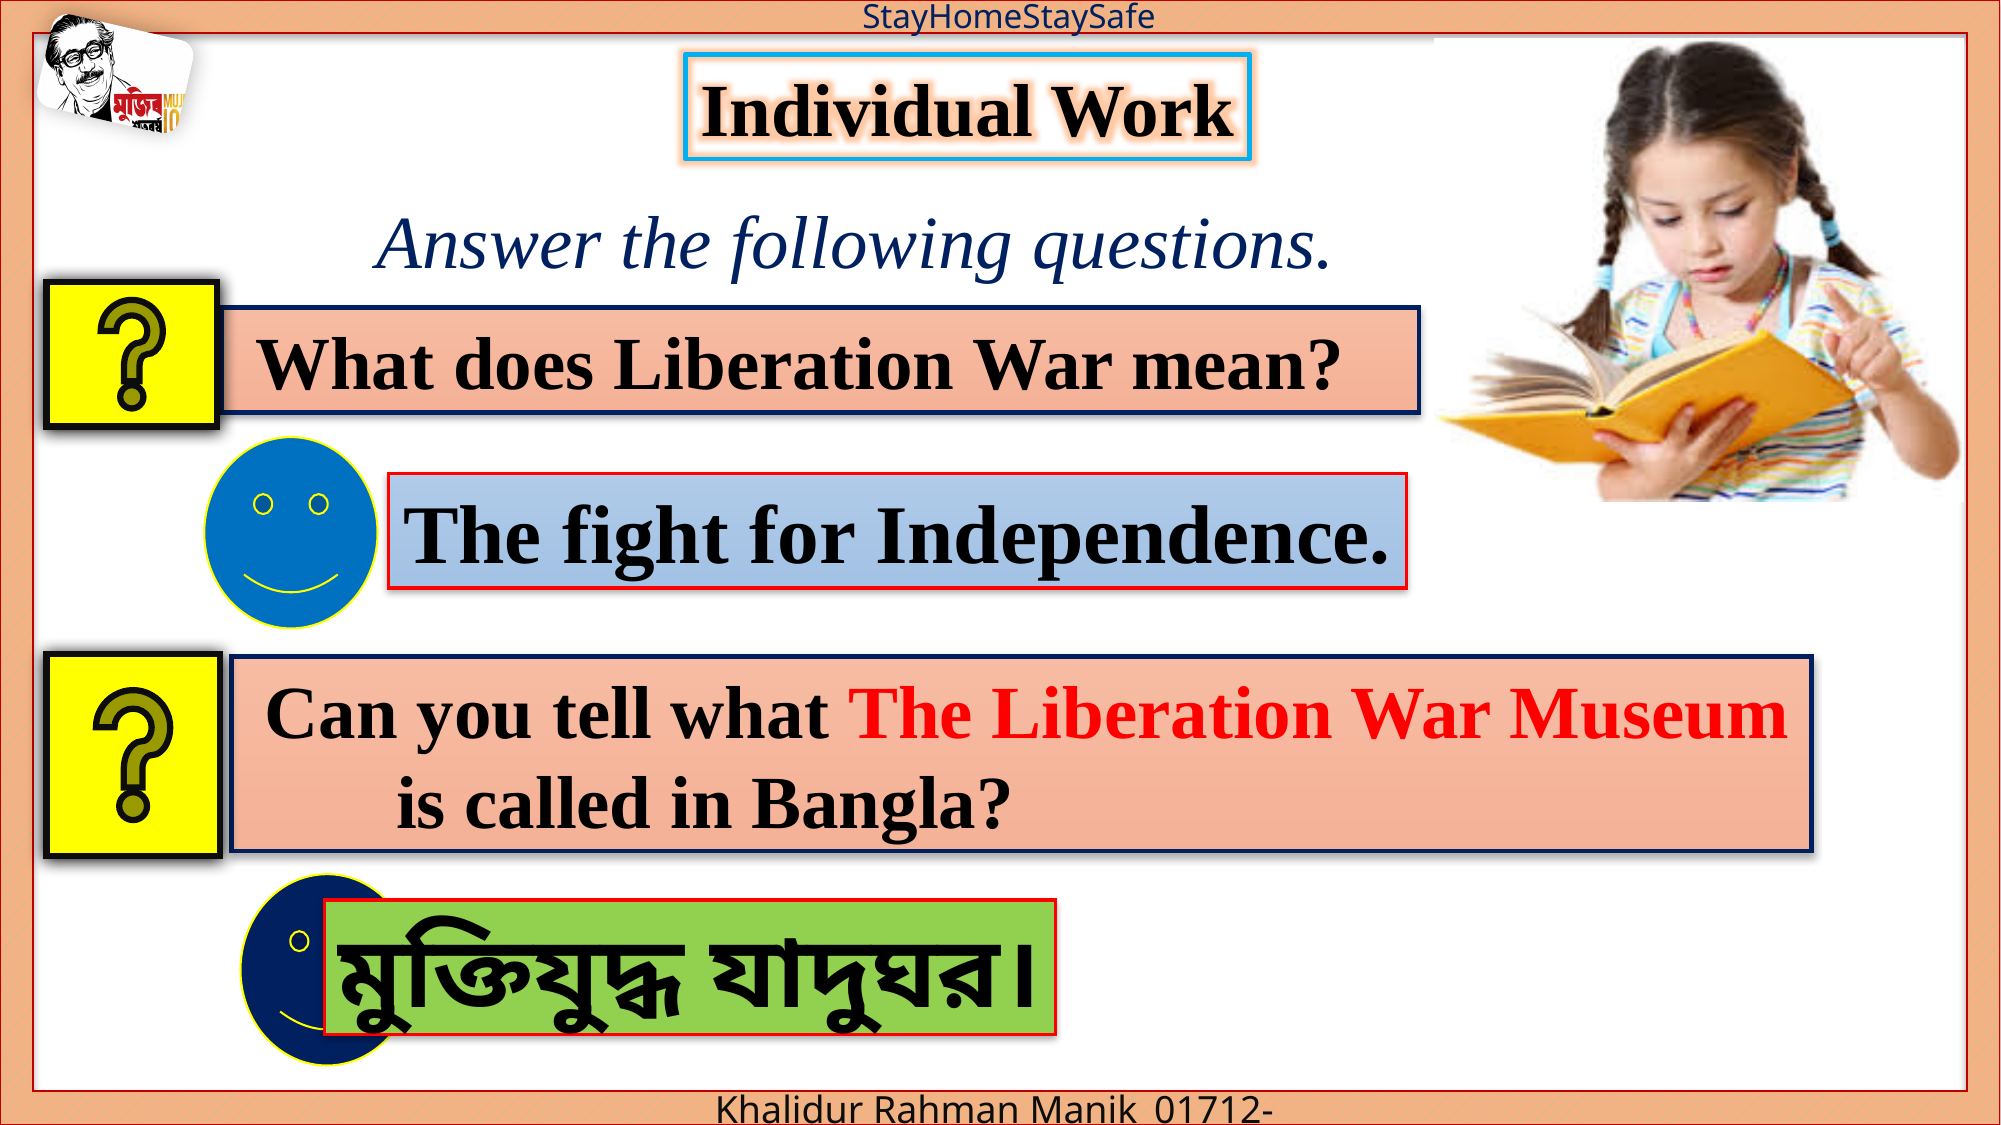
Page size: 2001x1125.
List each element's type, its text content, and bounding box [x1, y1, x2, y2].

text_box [46, 654, 1812, 856]
text_box Answer the following questions. [362, 186, 1350, 281]
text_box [240, 874, 958, 1066]
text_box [46, 281, 1420, 427]
text_box Individual Work [685, 54, 1250, 159]
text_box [204, 437, 1413, 629]
picture [37, 14, 194, 134]
picture [1434, 38, 1964, 502]
